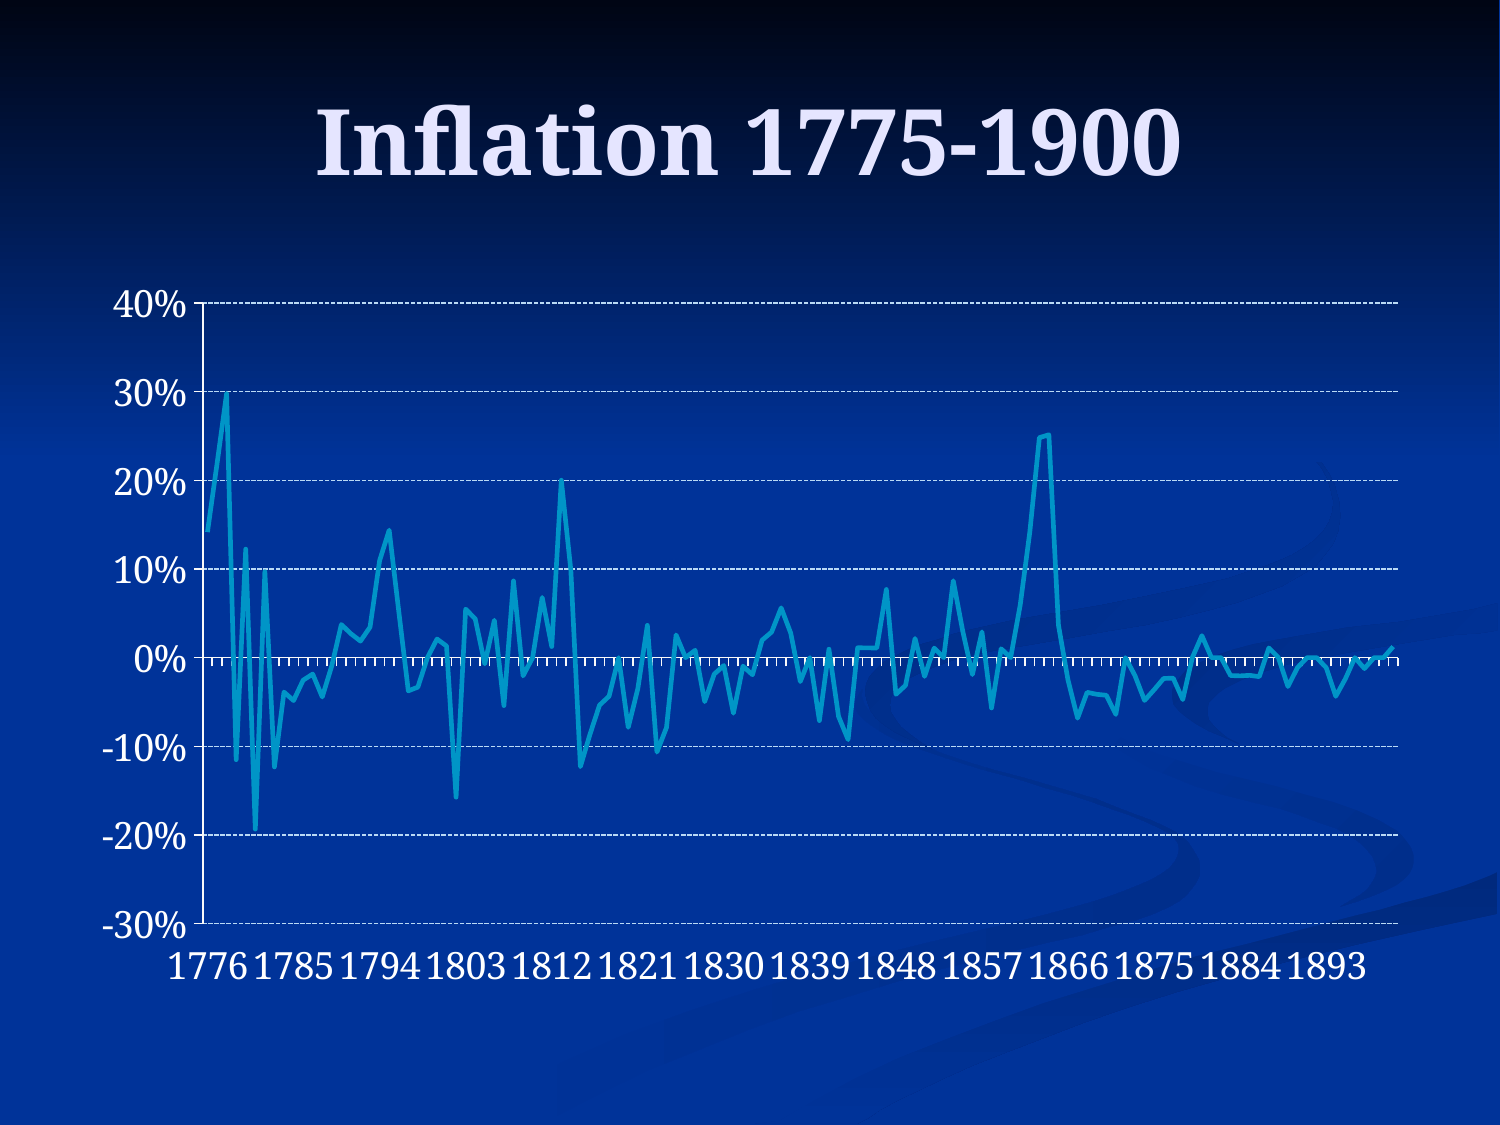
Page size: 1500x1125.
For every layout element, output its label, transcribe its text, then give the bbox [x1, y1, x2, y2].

chart [74, 262, 1426, 1006]
title Inflation 1775-1900 [74, 44, 1426, 233]
